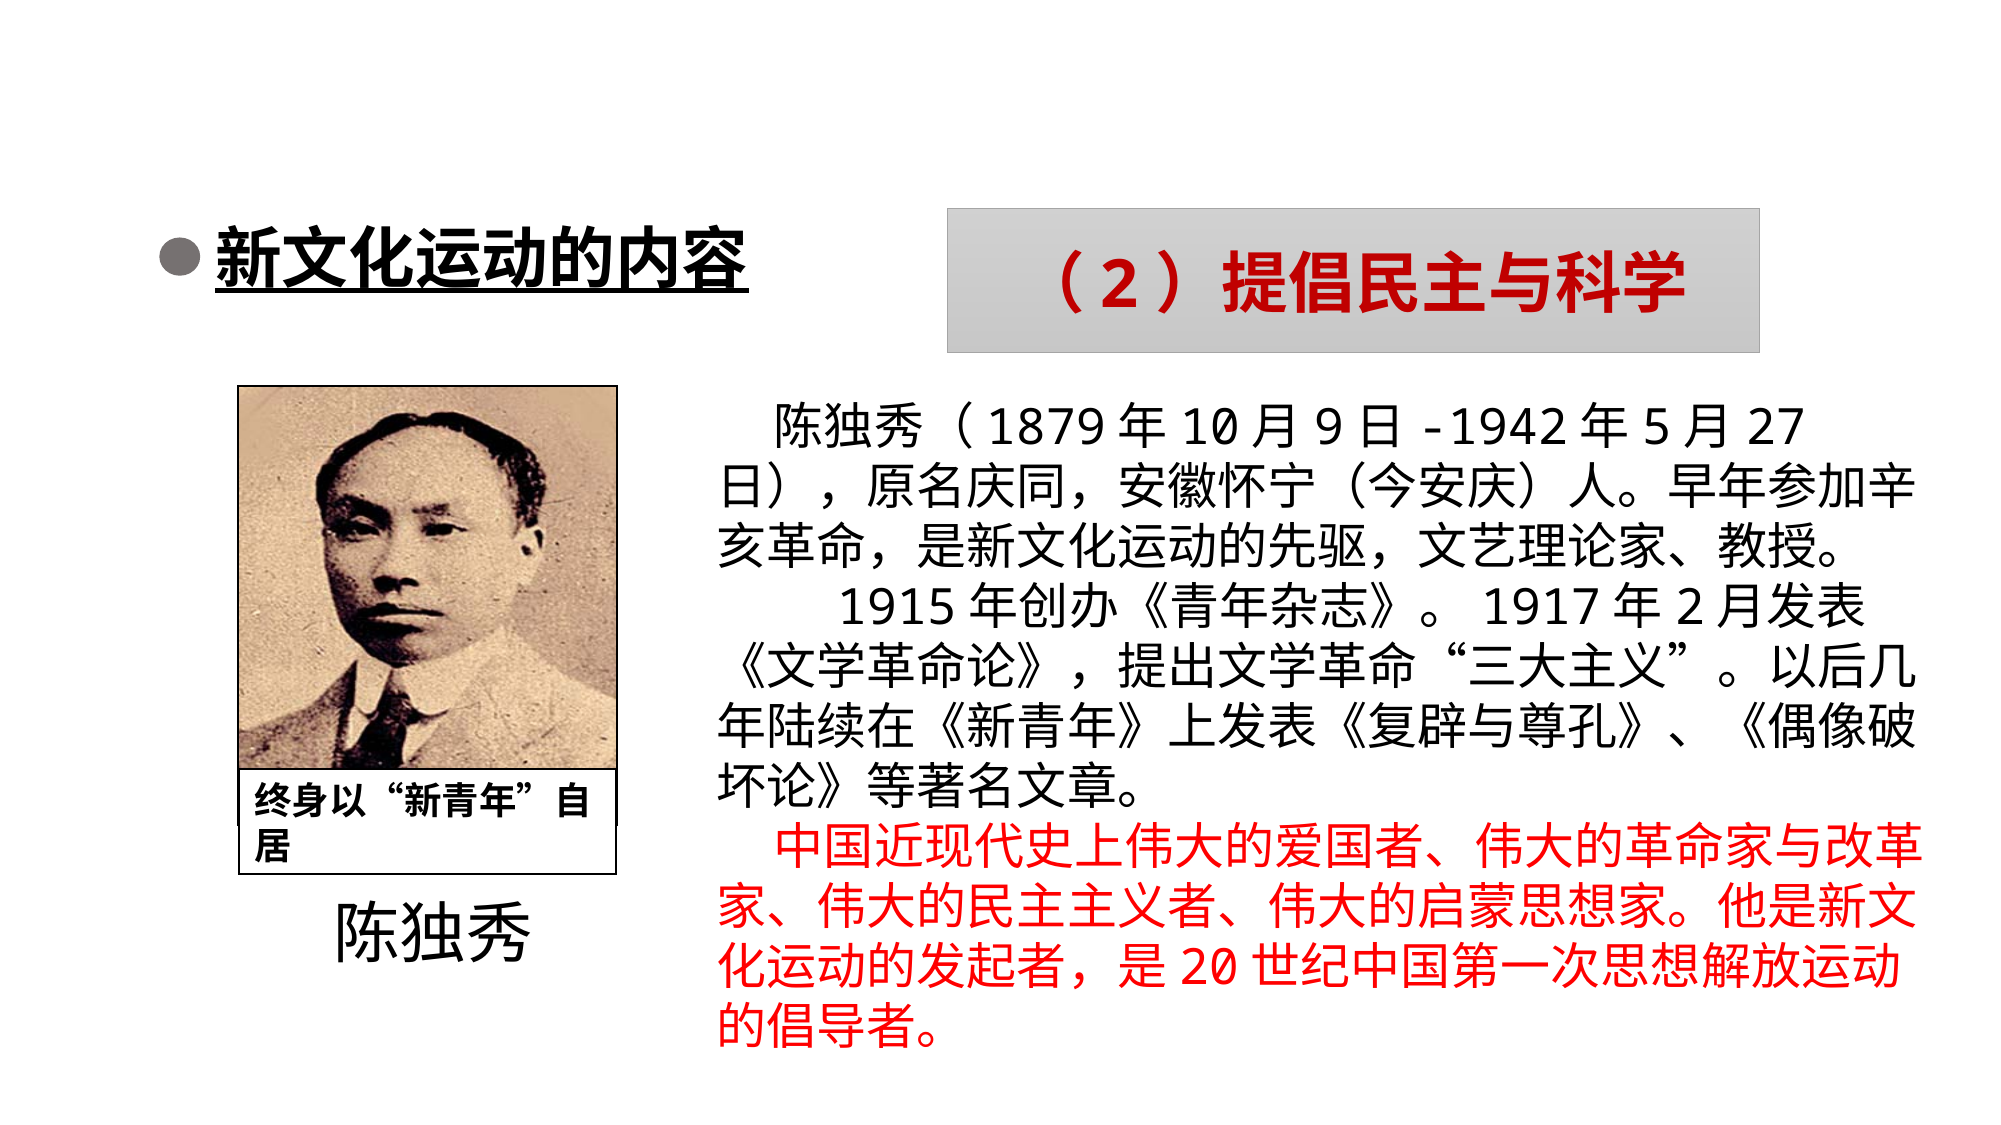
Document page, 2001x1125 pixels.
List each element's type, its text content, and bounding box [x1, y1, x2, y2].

text_box （2）提倡民主与科学 [947, 208, 1760, 353]
text_box [158, 236, 200, 277]
text_box 新文化运动的内容 [200, 208, 947, 304]
text_box 陈独秀（1879年10月9日-1942年5月27日），原名庆同，安徽怀宁（今安庆）人。早年参加辛亥革命，是新文化运动的先驱，文艺理论家、教授。 1915年创办《青年杂志》。1917年2月发表《文学革命论》，提出文学革命“三大主义”。以后几年陆续在《新青年》上发表《复辟与尊孔》、《偶像破坏论》等著名文章。 中国近现代史上伟大的爱国者、伟大的革命家与改革家、伟大的民主主义者、伟大的启蒙思想家。他是新文化运动的发起者，是20世纪中国第一次思想解放运动的倡导者。 [702, 387, 1960, 1062]
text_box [239, 387, 617, 876]
text_box 陈独秀 [270, 876, 585, 980]
